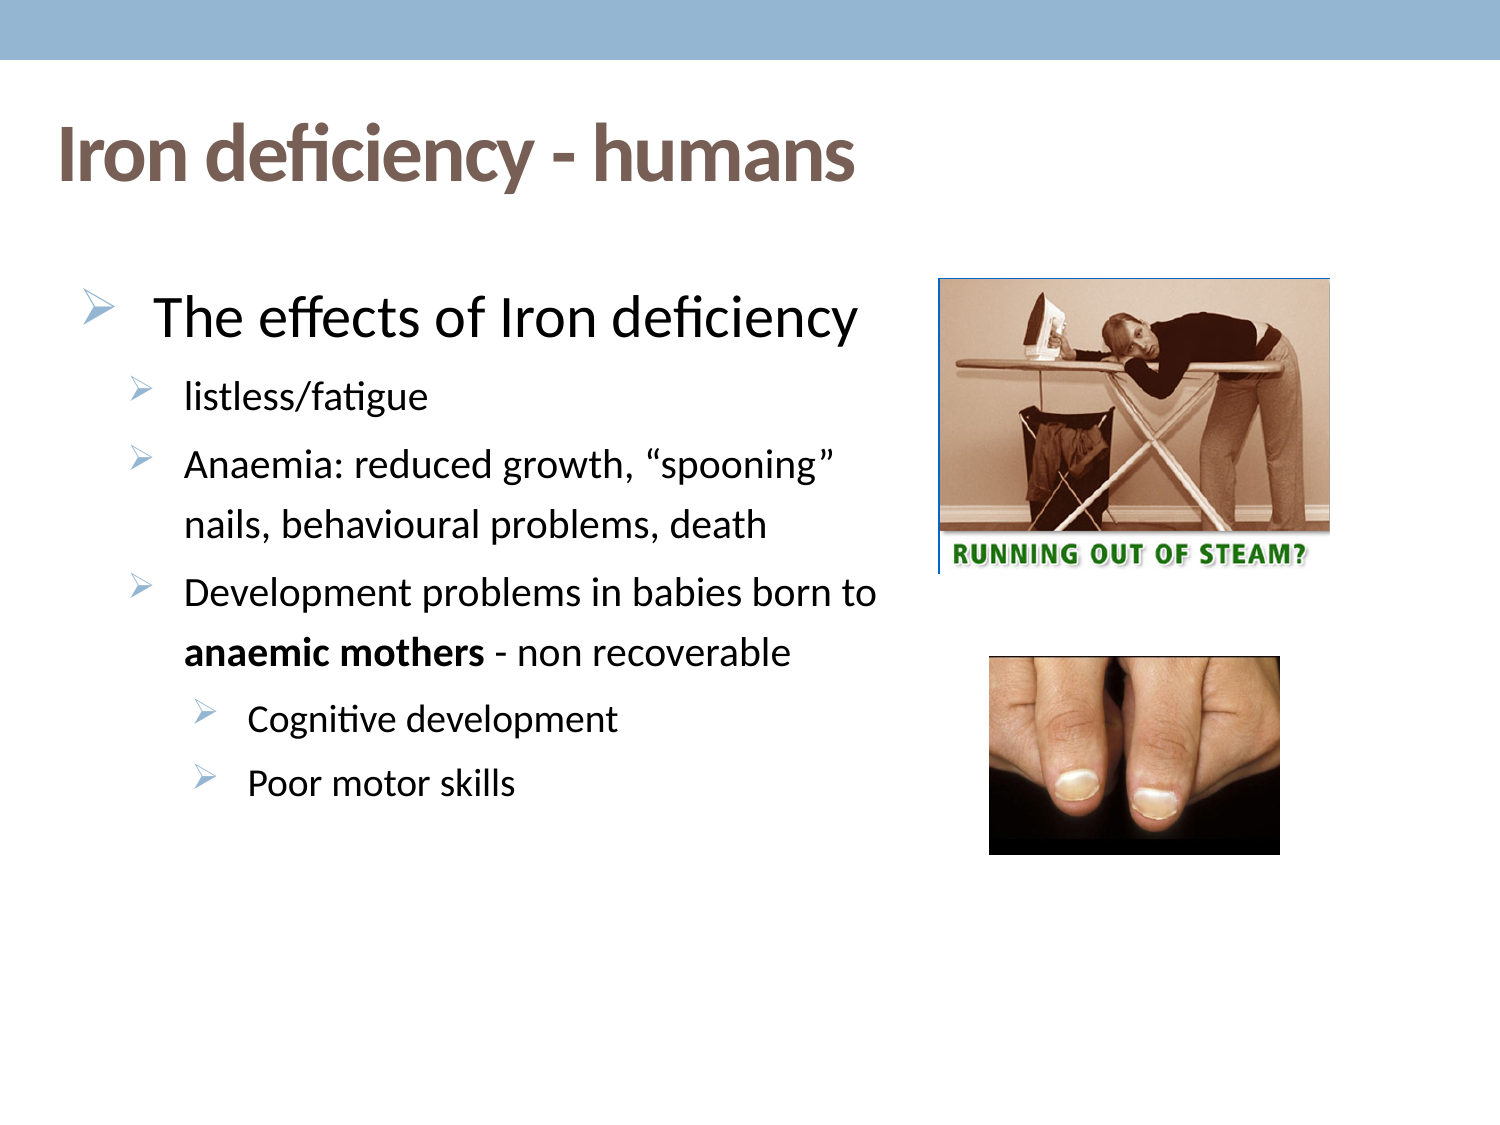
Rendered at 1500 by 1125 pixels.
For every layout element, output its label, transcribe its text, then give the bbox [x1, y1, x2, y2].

list The effects of Iron deficiency listless/fatigue Anaemia: reduced growth, “spooning” nails, behavioural problems, death Development problems in babies born to anaemic mothers - non recoverable Cognitive development Poor motor skills [41, 255, 939, 1059]
picture [938, 278, 1331, 574]
picture [989, 656, 1280, 856]
title Iron deficiency - humans [41, 54, 1229, 243]
